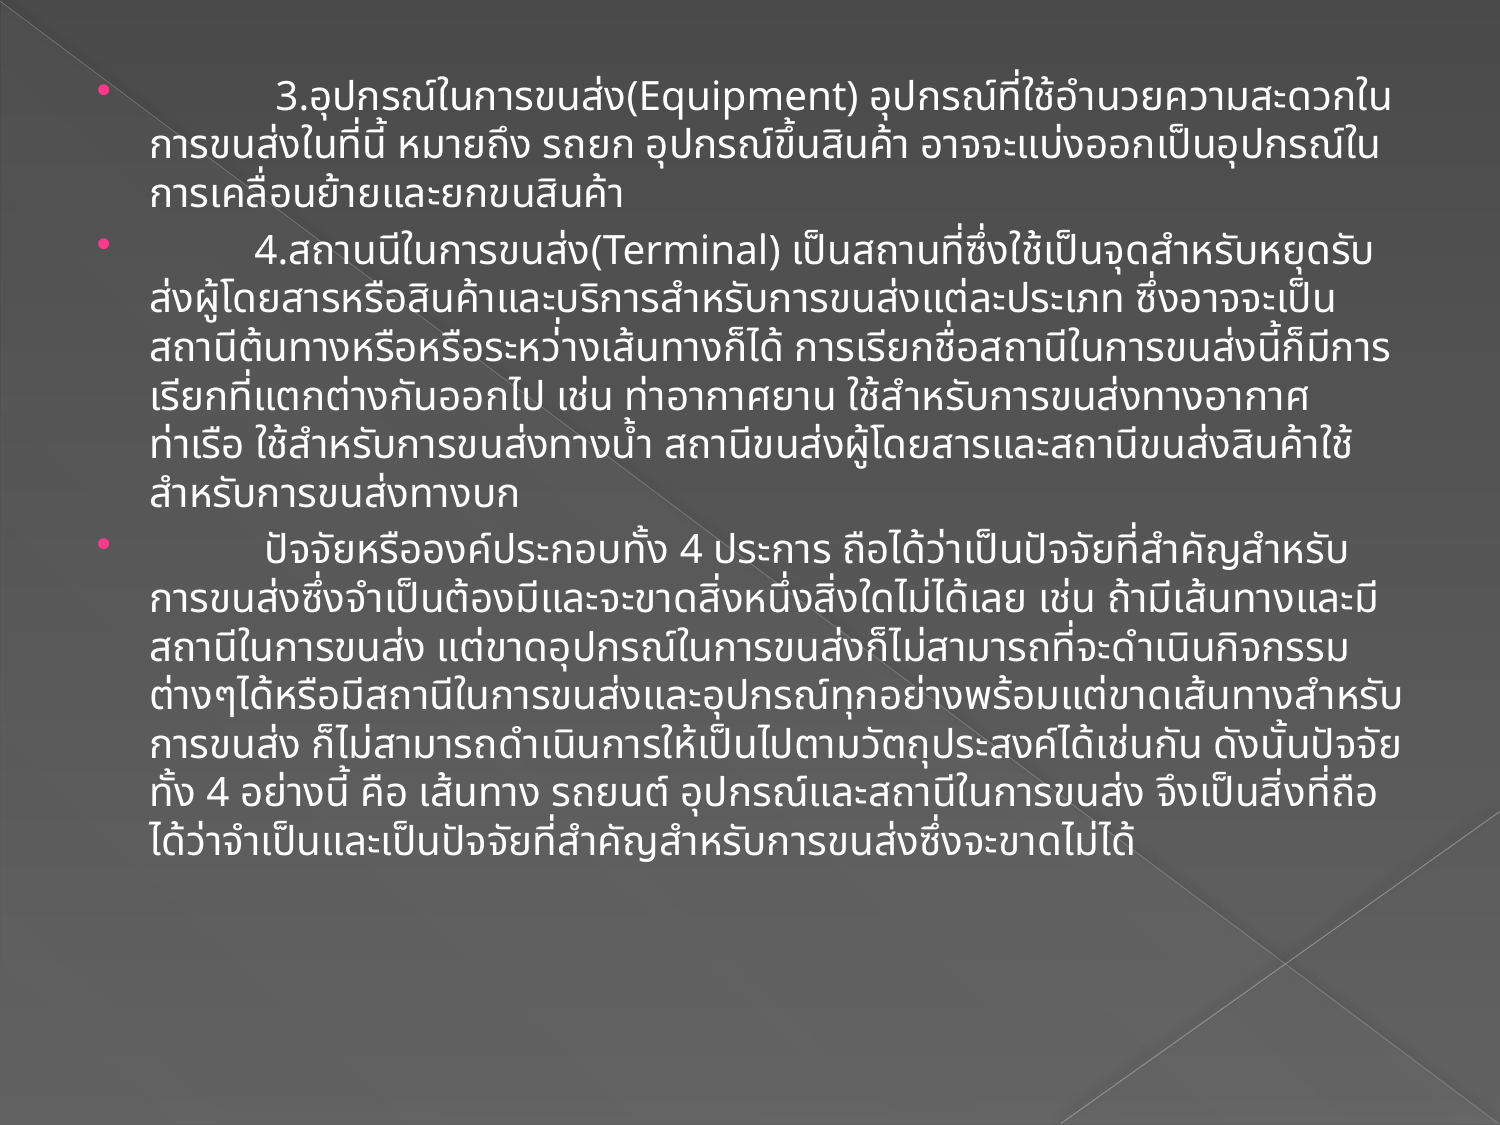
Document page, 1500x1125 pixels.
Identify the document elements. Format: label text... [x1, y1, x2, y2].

list 3.อุปกรณ์ในการขนส่ง(Equipment) อุปกรณ์ที่ใช้อำนวยความสะดวกในการขนส่งในที่นี้ หมายถึง รถยก อุปกรณ์ขึ้นสินค้า อาจจะแบ่งออกเป็นอุปกรณ์ในการเคลื่อนย้ายและยกขนสินค้า 4.สถานนีในการขนส่ง(Terminal) เป็นสถานที่ซึ่งใช้เป็นจุดสำหรับหยุดรับส่งผู้โดยสารหรือสินค้าและบริการสำหรับการขนส่งแต่ละประเภท ซึ่งอาจจะเป็นสถานีต้นทางหรือหรือระหว่่างเส้นทางก็ได้ การเรียกชื่อสถานีในการขนส่งนี้ก็มีการเรียกที่แตกต่างกันออกไป เช่น ท่าอากาศยาน ใช้สำหรับการขนส่งทางอากาศ ท่าเรือ ใช้สำหรับการขนส่งทางน้ำ สถานีขนส่งผู้โดยสารและสถานีขนส่งสินค้าใช้สำหรับการขนส่งทางบก ปัจจัยหรือองค์ประกอบทั้ง 4 ประการ ถือได้ว่าเป็นปัจจัยที่สำคัญสำหรับการขนส่งซึ่งจำเป็นต้องมีและจะขาดสิ่งหนึ่งสิ่งใดไม่ได้เลย เช่น ถ้ามีเส้นทางและมีสถานีในการขนส่ง แต่ขาดอุปกรณ์ในการขนส่งก็ไม่สามารถที่จะดำเนินกิจกรรมต่างๆได้หรือมีสถานีในการขนส่งและอุปกรณ์ทุกอย่างพร้อมแต่ขาดเส้นทางสำหรับการขนส่ง ก็ไม่สามารถดำเนินการให้เป็นไปตามวัตถุประสงค์ได้เช่นกัน ดังนั้นปัจจัยทั้ง 4 อย่างนี้ คือ เส้นทาง รถยนต์ อุปกรณ์และสถานีในการขนส่ง จึงเป็นสิ่งที่ถือได้ว่าจำเป็นและเป็นปัจจัยที่สำคัญสำหรับการขนส่งซึ่งจะขาดไม่ได้ [75, 62, 1425, 888]
